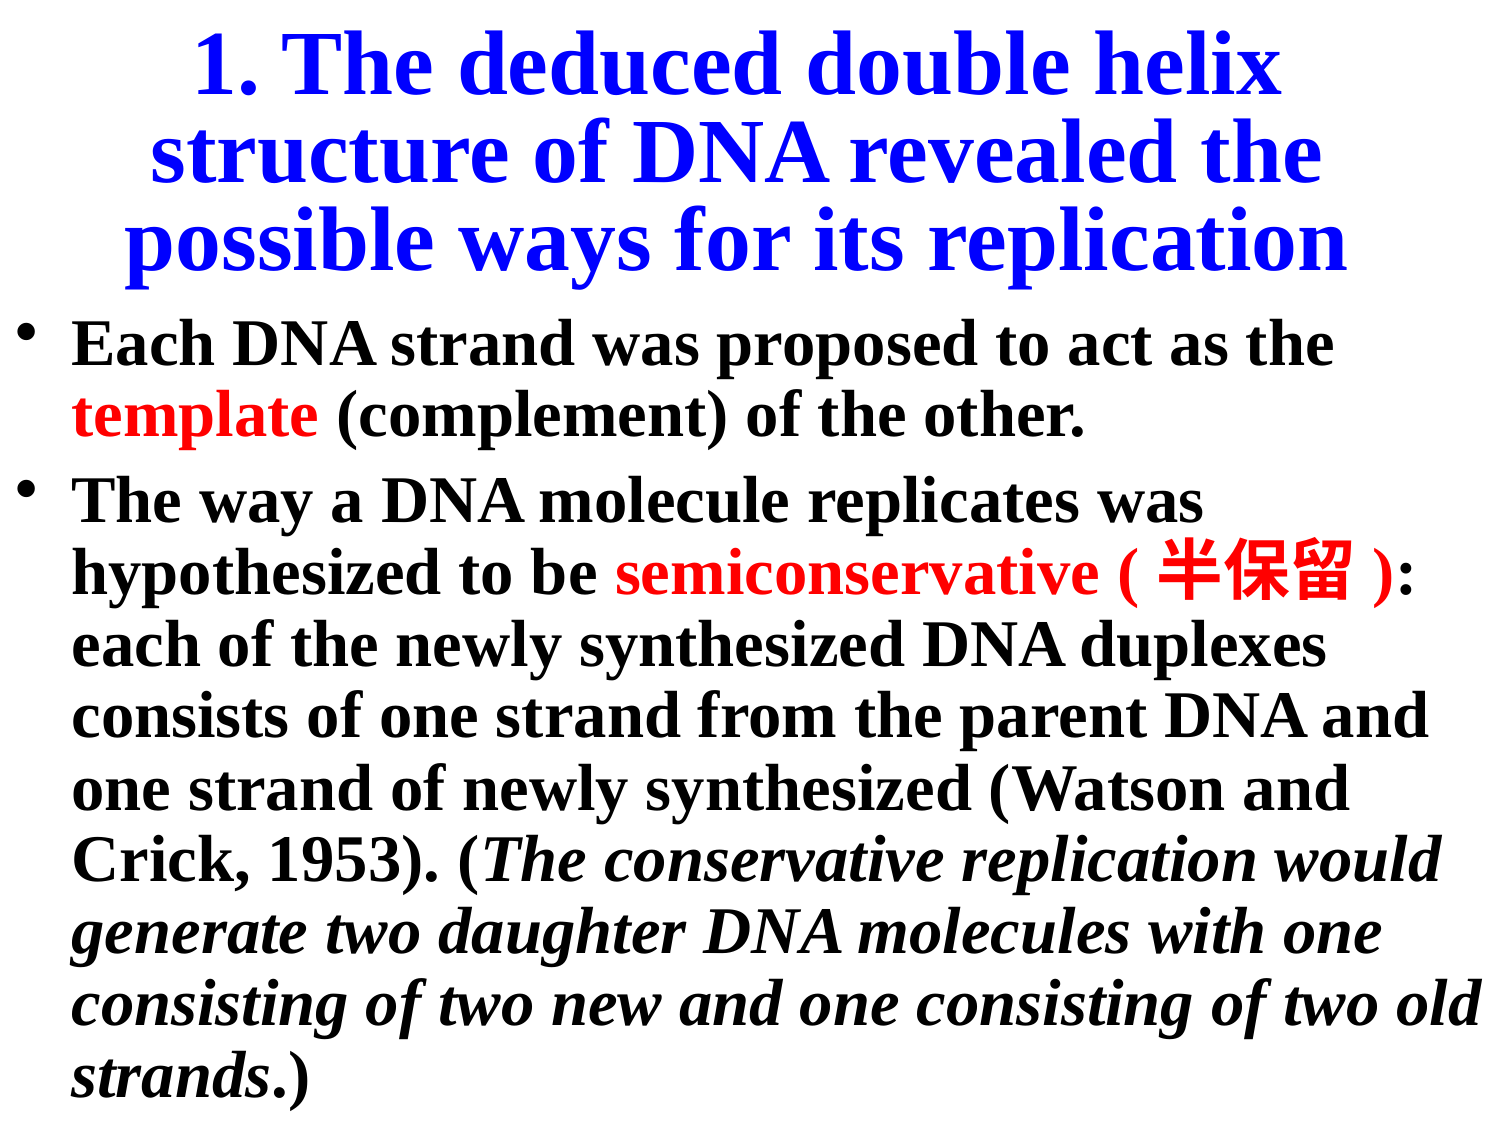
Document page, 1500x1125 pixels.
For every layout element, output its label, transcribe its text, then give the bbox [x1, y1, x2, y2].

title 1. The deduced double helix structure of DNA revealed the possible ways for its replication [0, 62, 1488, 251]
list Each DNA strand was proposed to act as the template (complement) of the other. The way a DNA molecule replicates was hypothesized to be semiconservative (半保留): each of the newly synthesized DNA duplexes consists of one strand from the parent DNA and one strand of newly synthesized (Watson and Crick, 1953). (The conservative replication would generate two daughter DNA molecules with one consisting of two new and one consisting of two old strands.) [0, 299, 1500, 1125]
